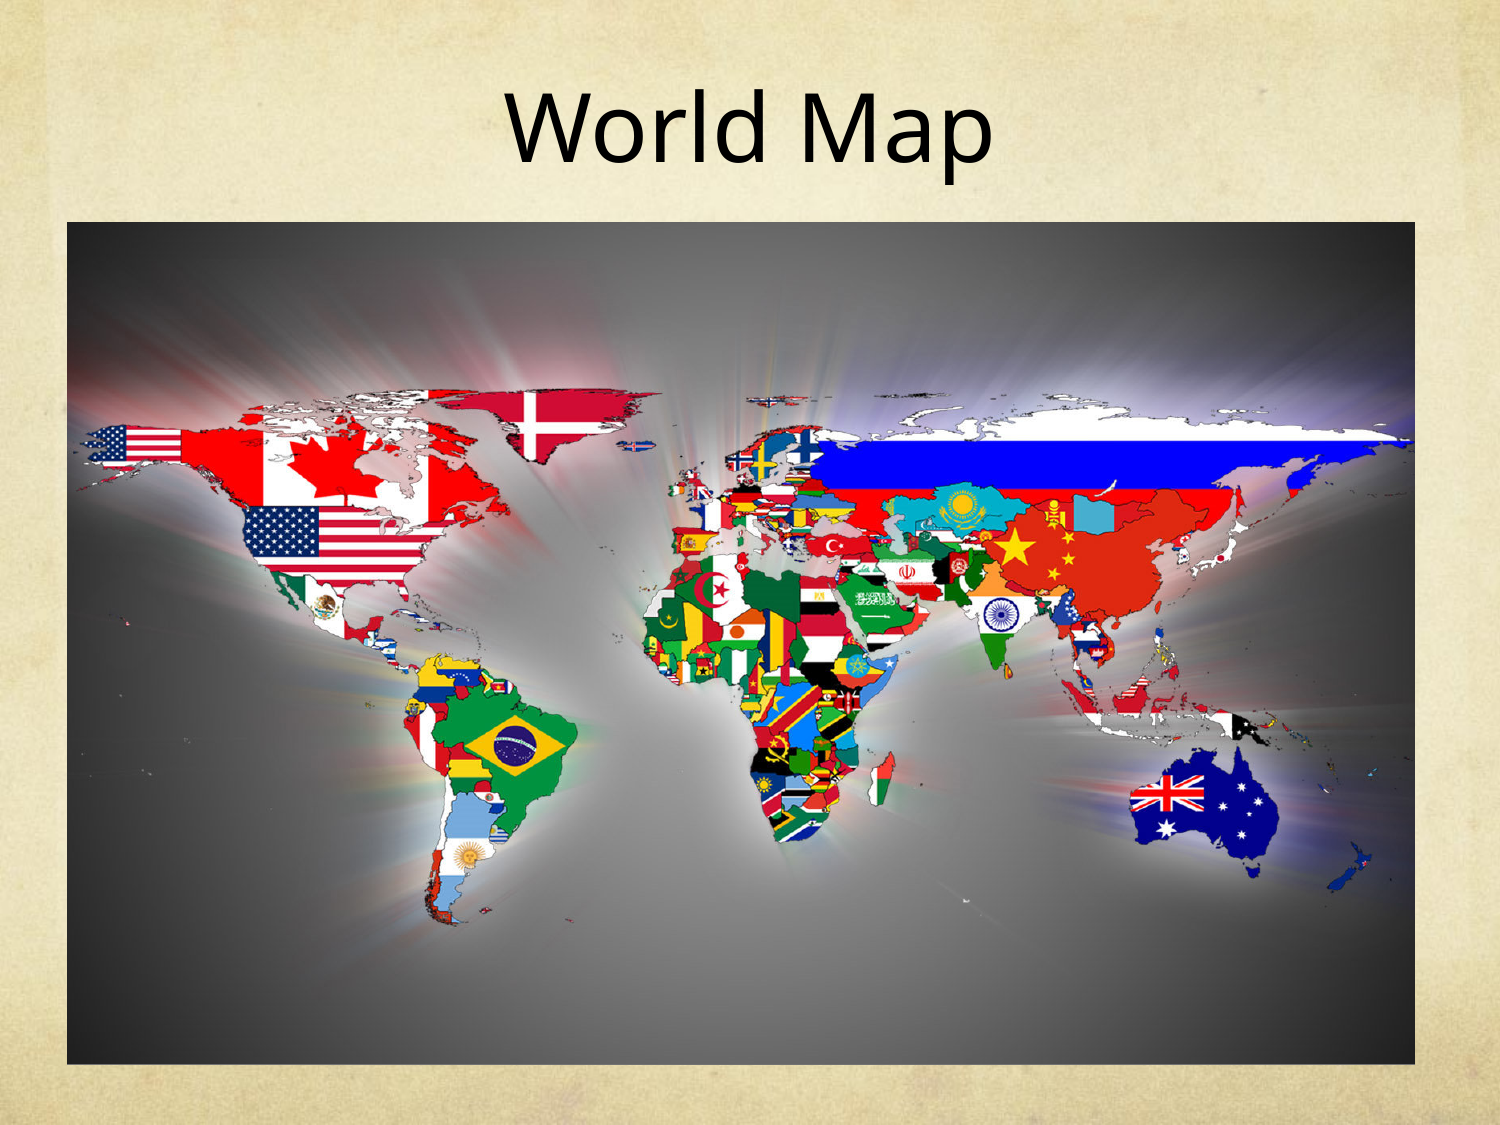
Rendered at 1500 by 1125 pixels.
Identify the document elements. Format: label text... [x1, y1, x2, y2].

picture [0, 0, 1500, 221]
title World Map [150, 52, 1350, 196]
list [0, 221, 1500, 1066]
picture [0, 1066, 1500, 1125]
